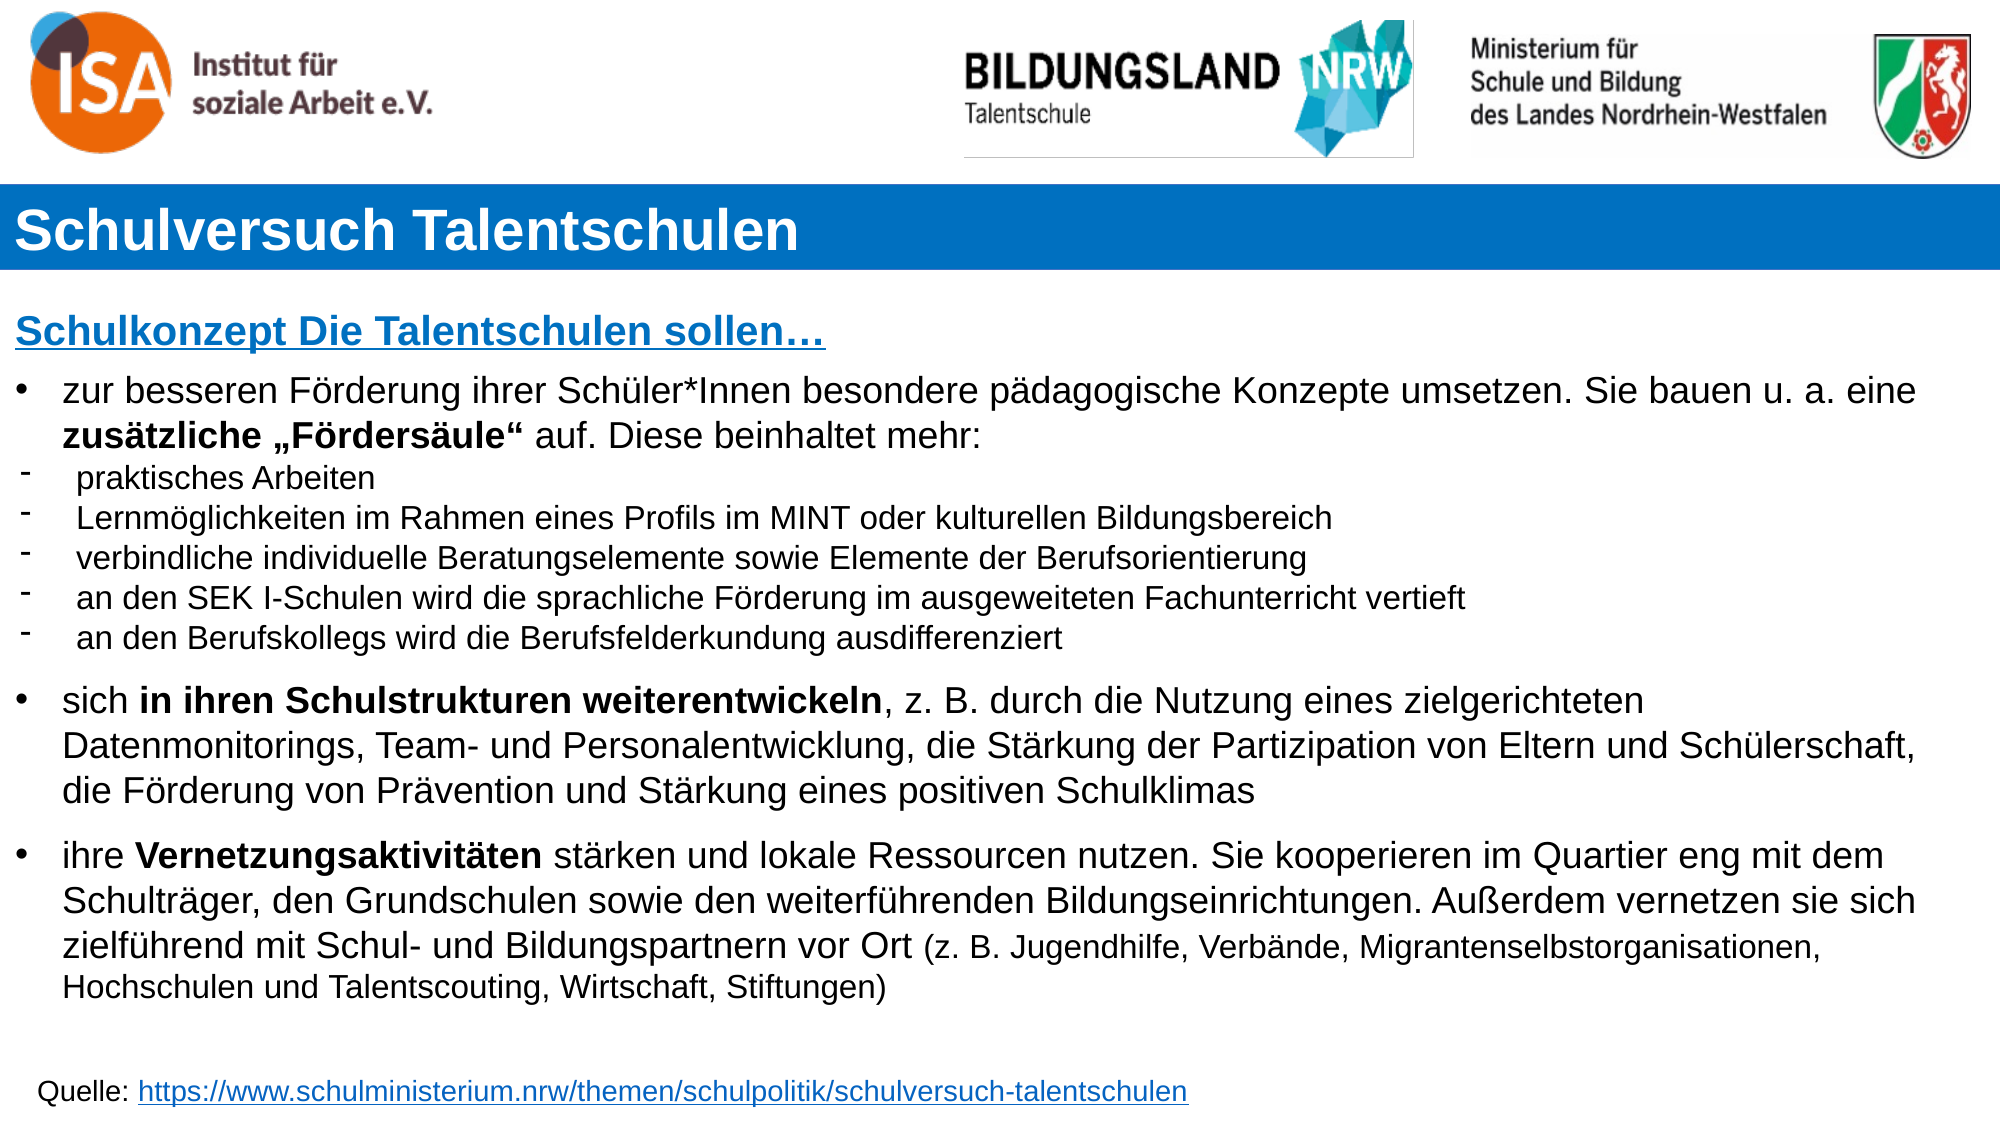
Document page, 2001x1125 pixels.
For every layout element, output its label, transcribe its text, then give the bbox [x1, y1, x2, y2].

picture [0, 0, 450, 158]
text_box Quelle: https://www.schulministerium.nrw/themen/schulpolitik/schulversuch-talentschulen [22, 1065, 1530, 1116]
text_box Schulkonzept Die Talentschulen sollen… zur besseren Förderung ihrer Schüler*Innen besondere pädagogische Konzepte umsetzen. Sie bauen u. a. eine zusätzliche „Fördersäule“ auf. Diese beinhaltet mehr: praktisches Arbeiten Lernmöglichkeiten im Rahmen eines Profils im MINT oder kulturellen Bildungsbereich verbindliche individuelle Beratungselemente sowie Elemente der Berufsorientierung an den SEK I-Schulen wird die sprachliche Förderung im ausgeweiteten Fachunterricht vertieft an den Berufskollegs wird die Berufsfelderkundung ausdifferenziert sich in ihren Schulstrukturen weiterentwickeln, z. B. durch die Nutzung eines zielgerichteten Datenmonitorings, Team- und Personalentwicklung, die Stärkung der Partizipation von Eltern und Schülerschaft, die Förderung von Prävention und Stärkung eines positiven Schulklimas ihre Vernetzungsaktivitäten stärken und lokale Ressourcen nutzen. Sie kooperieren im Quartier eng mit dem Schulträger, den Grundschulen sowie den weiterführenden Bildungseinrichtungen. Außerdem vernetzen sie sich zielführend mit Schul- und Bildungspartnern vor Ort (z. B. Jugendhilfe, Verbände, Migrantenselbstorganisationen, Hochschulen und Talentscouting, Wirtschaft, Stiftungen) [0, 296, 1972, 1125]
text_box Schulversuch Talentschulen [0, 184, 2000, 270]
picture [964, 20, 1415, 159]
picture [1471, 34, 1972, 160]
